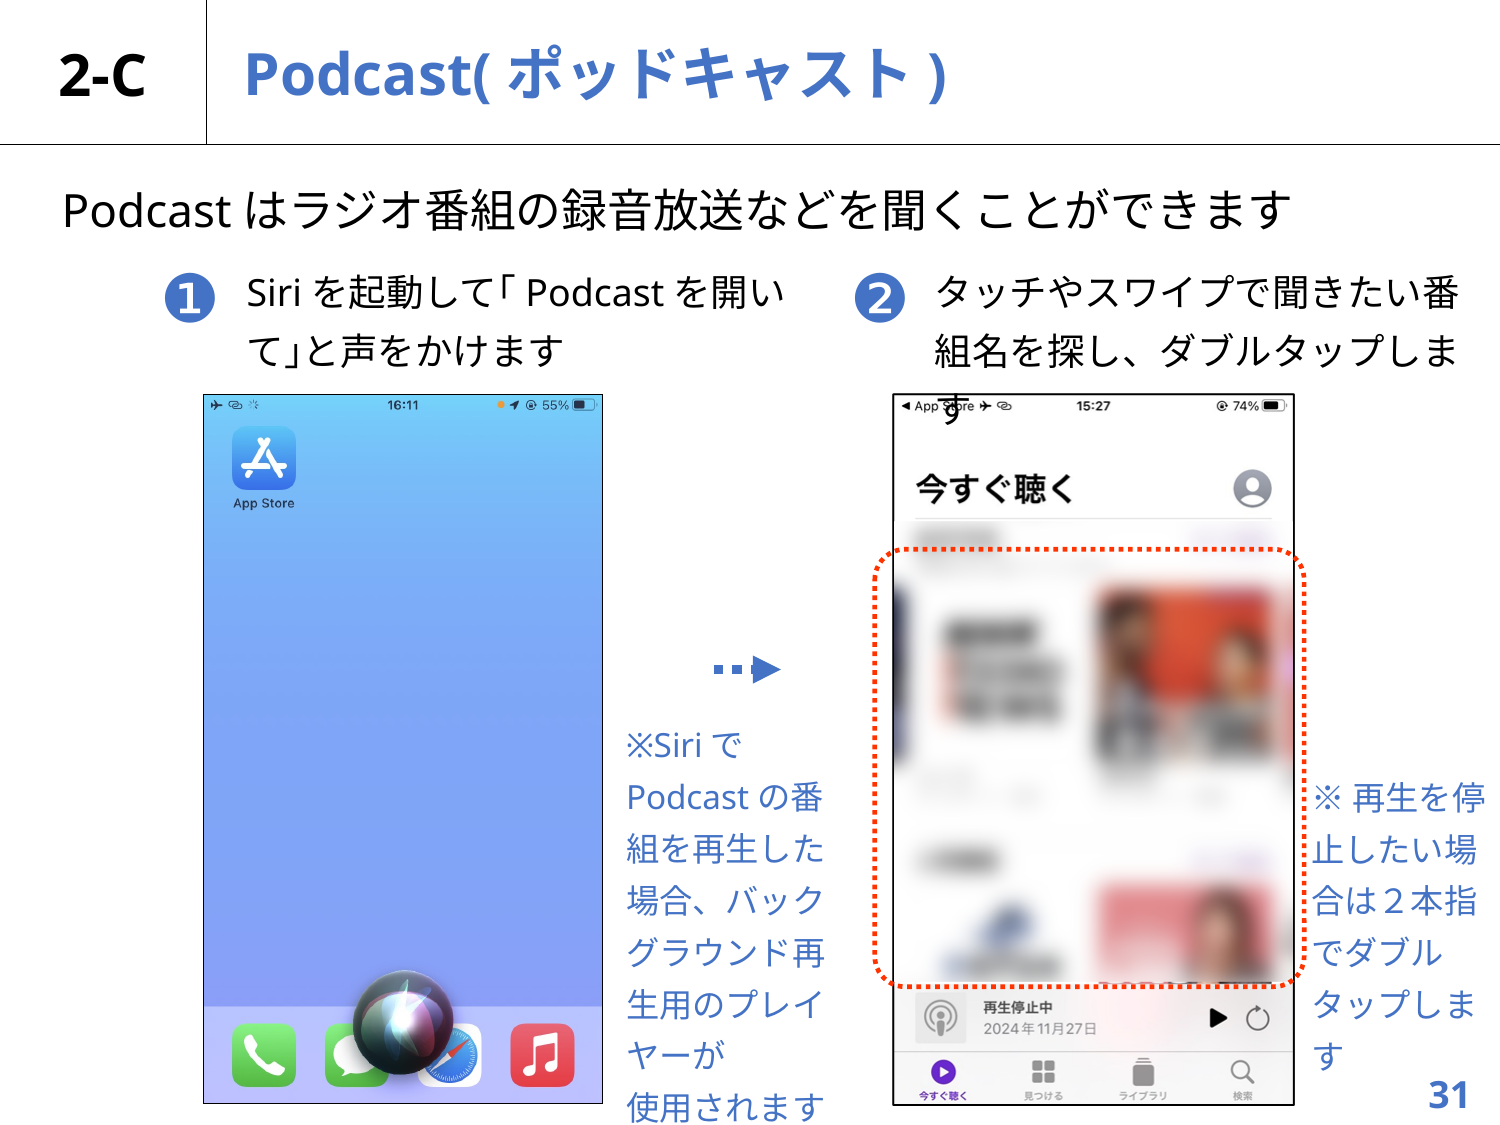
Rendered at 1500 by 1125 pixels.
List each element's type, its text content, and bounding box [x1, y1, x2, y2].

text_box タッチやスワイプで聞きたい番組名を探し、ダブルタップします [919, 248, 1488, 439]
text_box ※再生を停止したい場合は２本指でダブルタップします [1296, 757, 1500, 1084]
text_box 2-C [0, 0, 207, 147]
picture [892, 393, 1295, 1106]
text_box [1295, 556, 1306, 980]
picture [203, 394, 603, 1104]
title Podcast(ポッドキャスト) [228, 36, 1472, 116]
text_box [873, 551, 892, 985]
text_box ※SiriでPodcastの番組を再生した場合、バックグラウンド再生用のプレイヤーが 使用されます [614, 705, 863, 1125]
text_box ❷ [835, 274, 919, 343]
text_box ❶ [145, 248, 223, 343]
text_box Siriを起動して｢Podcastを開いて｣と声をかけます [231, 248, 812, 381]
text_box Podcastはラジオ番組の録音放送などを聞くことができます [46, 180, 1500, 274]
text_box 31 [1399, 1084, 1500, 1123]
